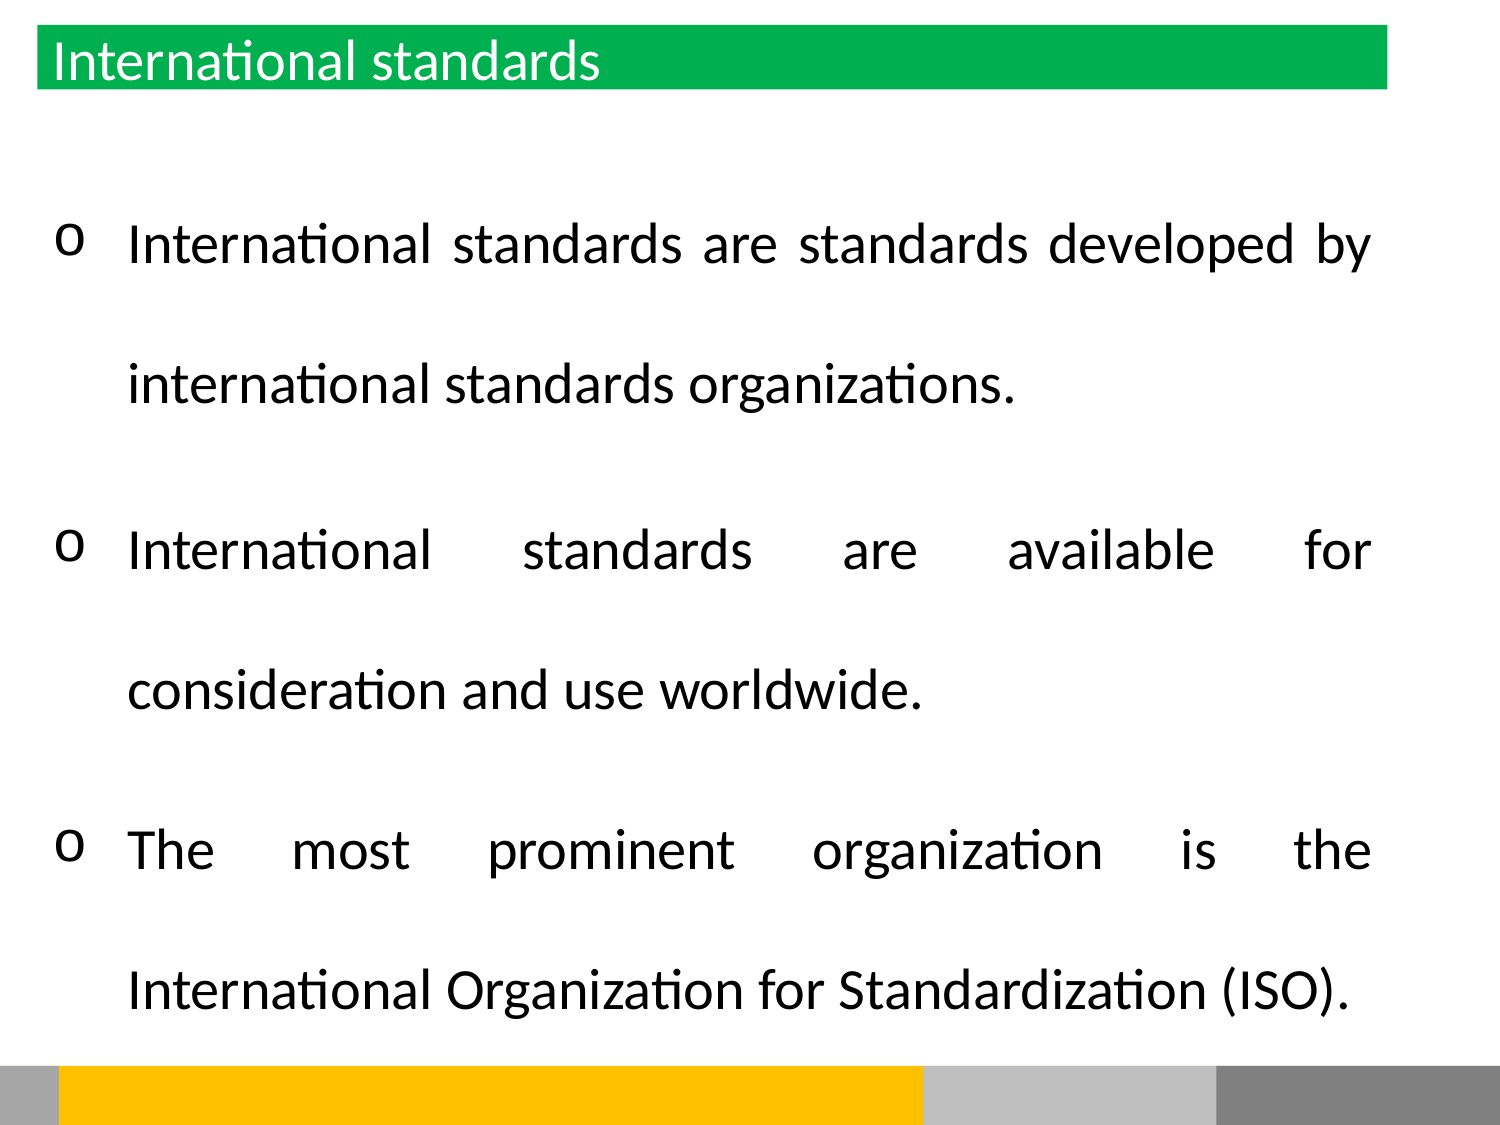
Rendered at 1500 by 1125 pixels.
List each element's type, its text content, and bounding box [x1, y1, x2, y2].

text_box International standards [37, 24, 1388, 90]
text_box International standards are standards developed by international standards organizations. [37, 137, 1388, 413]
text_box [61, 1064, 921, 1125]
text_box International standards are available for consideration and use worldwide. [37, 450, 1388, 713]
text_box [1214, 1064, 1500, 1125]
text_box [0, 1064, 61, 1125]
text_box [921, 1064, 1214, 1125]
text_box The most prominent organization is the International Organization for Standardization (ISO). [37, 724, 1388, 1038]
